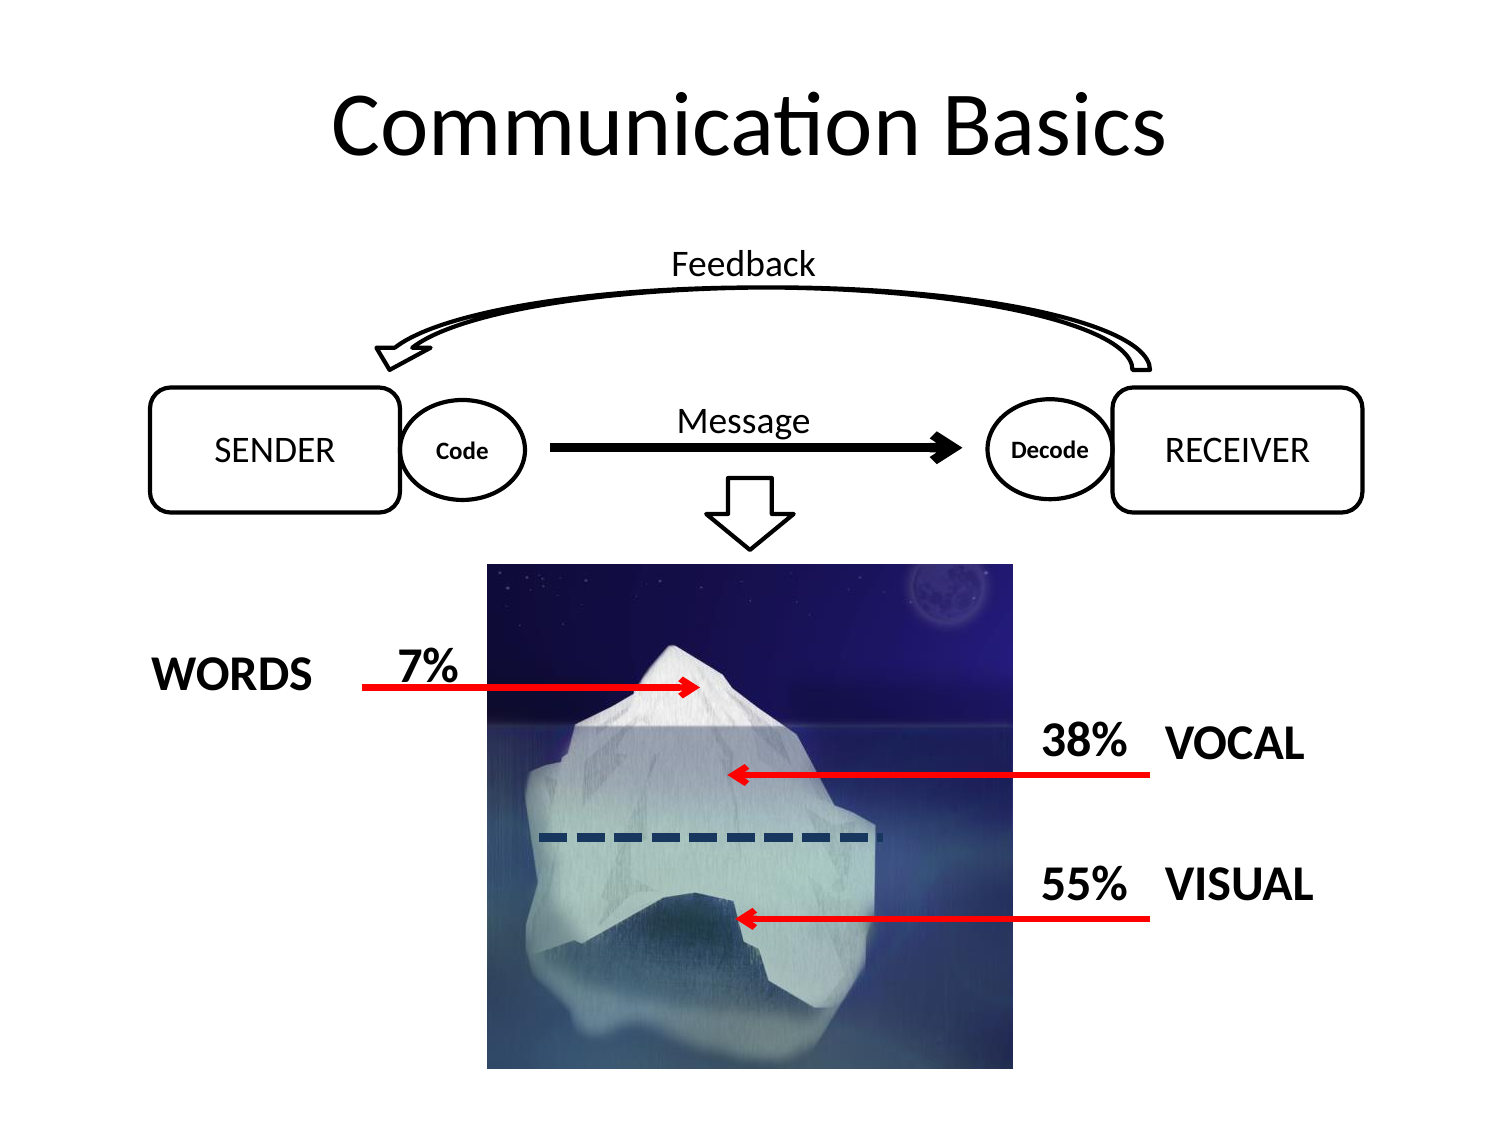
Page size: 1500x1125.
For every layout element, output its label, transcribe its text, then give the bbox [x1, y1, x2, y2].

text_box 55% [1018, 843, 1149, 918]
text_box VISUAL [1149, 843, 1413, 918]
text_box [704, 475, 796, 552]
text_box [374, 292, 684, 372]
text_box Decode [987, 426, 1113, 472]
text_box 7% [362, 624, 482, 687]
text_box [147, 385, 403, 515]
text_box 7% [362, 694, 482, 700]
text_box [1110, 385, 1365, 515]
text_box [992, 397, 1108, 426]
text_box VOCAL [1149, 702, 1413, 777]
text_box Feedback [606, 232, 882, 292]
text_box Code [399, 427, 525, 472]
text_box RECEIVER [1112, 417, 1363, 478]
text_box Message [606, 388, 882, 446]
text_box [847, 288, 1153, 373]
text_box [991, 472, 1109, 502]
text_box WORDS [65, 632, 328, 708]
text_box [404, 397, 521, 427]
text_box Communication Basics [112, 37, 1388, 200]
text_box 38% [1018, 699, 1150, 774]
picture [487, 563, 1013, 1069]
text_box [403, 472, 521, 503]
text_box SENDER [150, 417, 400, 478]
